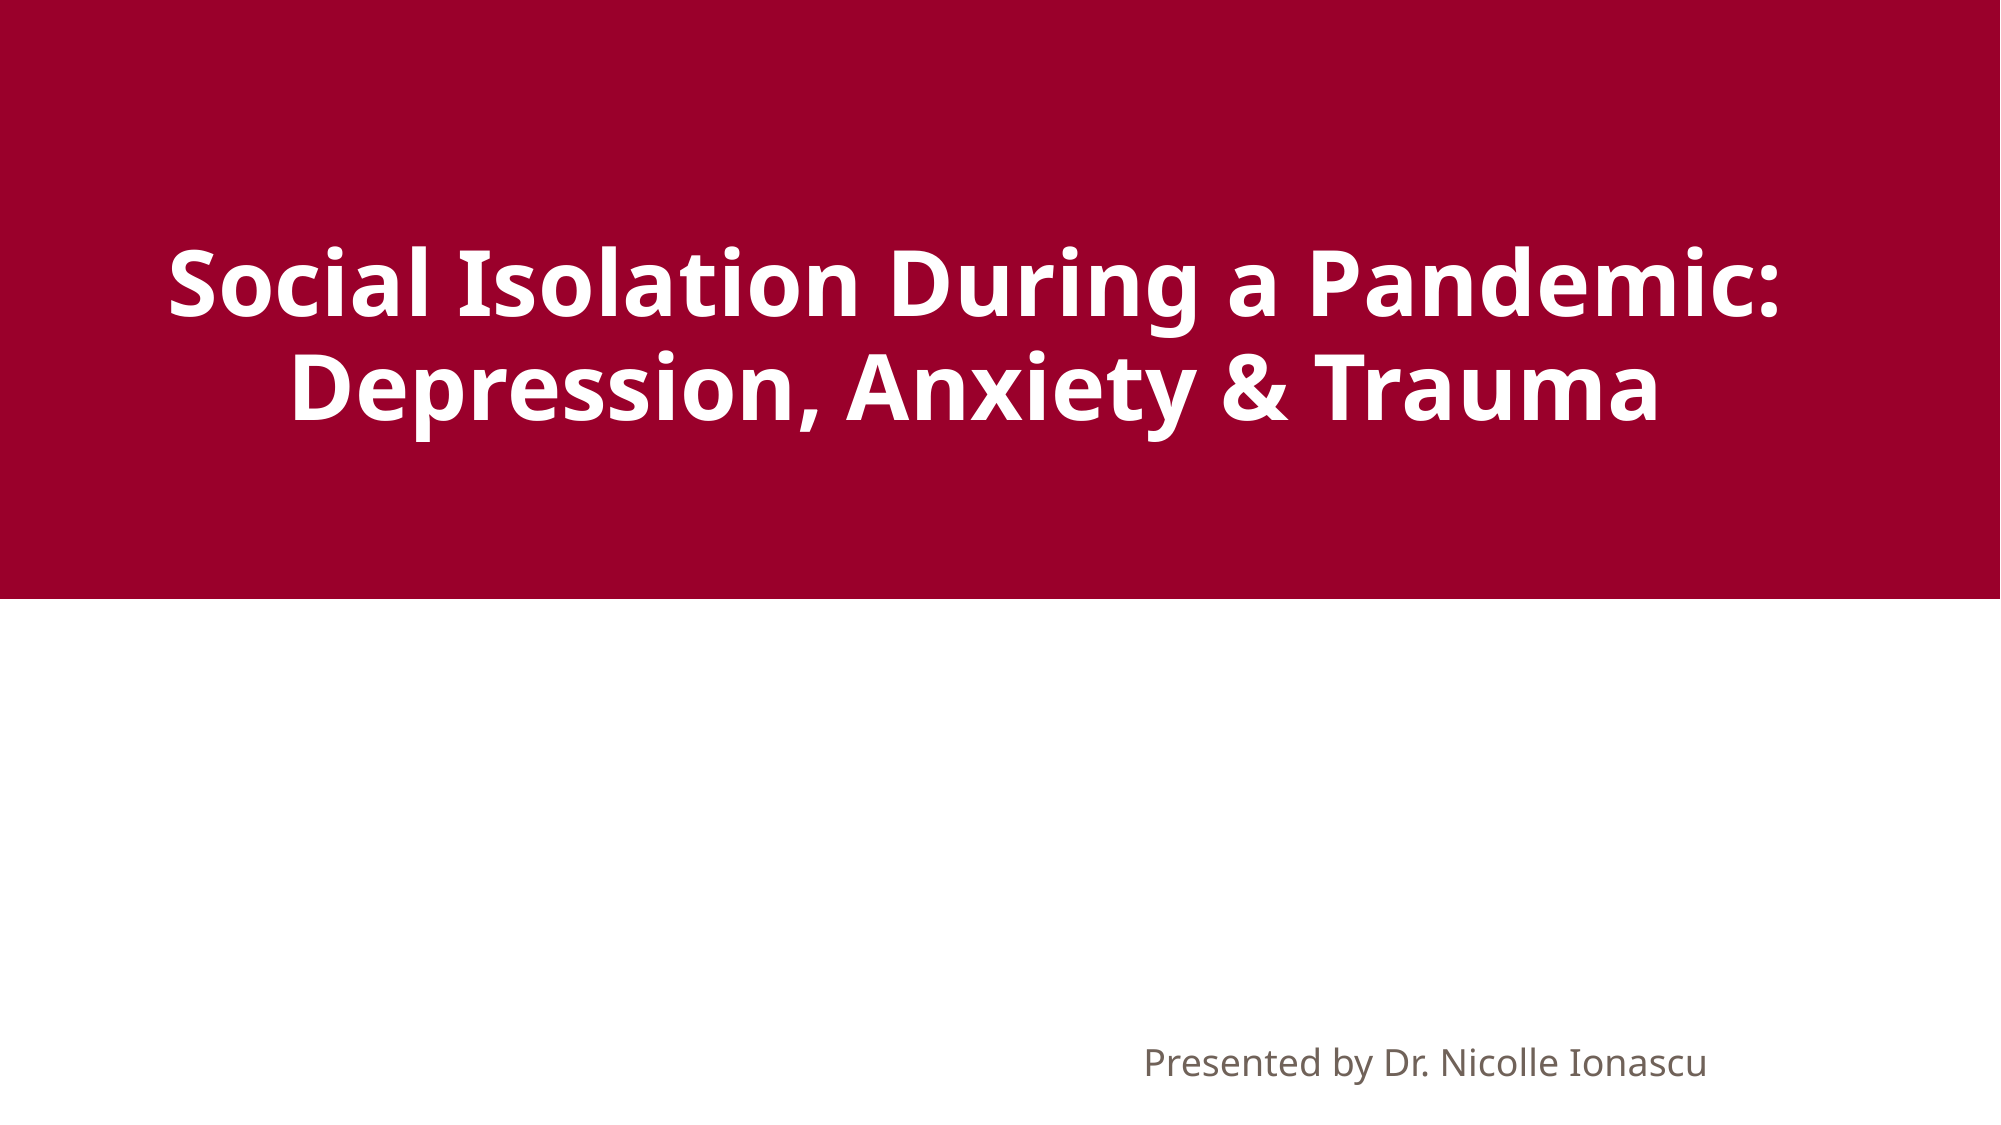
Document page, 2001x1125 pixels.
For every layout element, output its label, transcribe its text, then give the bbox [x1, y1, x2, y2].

text_box Presented by Dr. Nicolle Ionascu [1128, 1036, 1959, 1106]
text_box Social Isolation During a Pandemic: Depression, Anxiety & Trauma [0, 88, 2000, 587]
